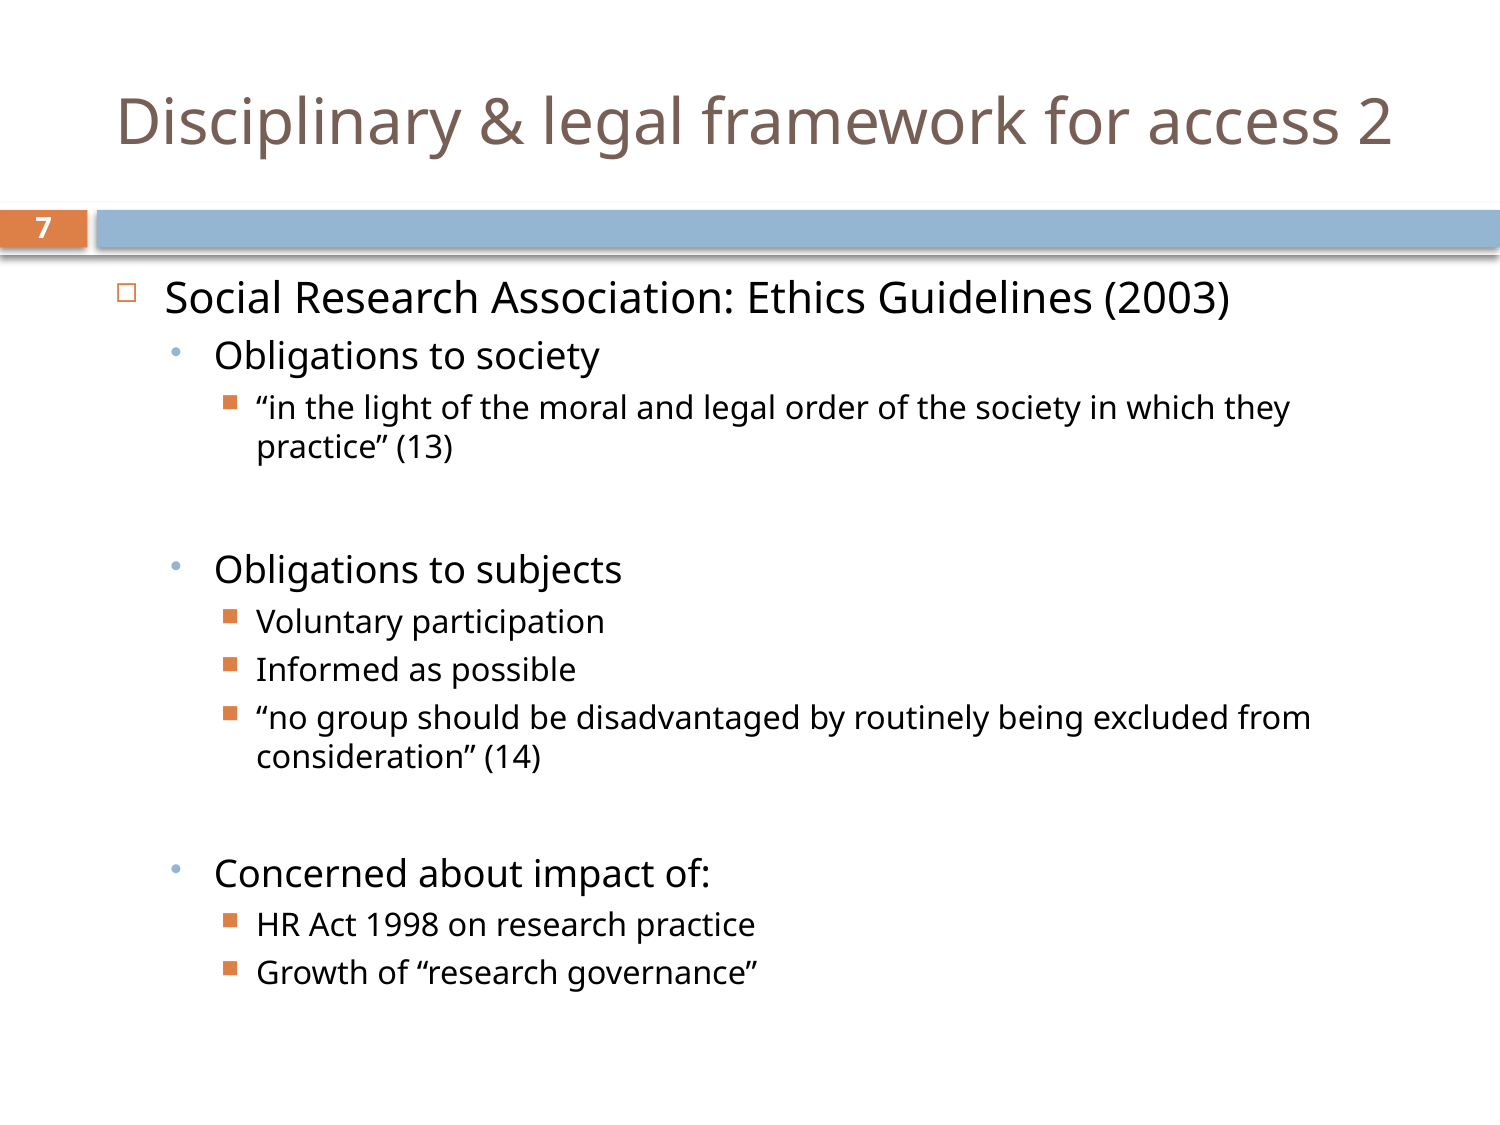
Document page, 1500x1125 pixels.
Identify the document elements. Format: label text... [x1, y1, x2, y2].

slide_number 7 [0, 208, 88, 249]
title Disciplinary & legal framework for access 2 [100, 37, 1438, 200]
list Social Research Association: Ethics Guidelines (2003) Obligations to society “in the light of the moral and legal order of the society in which they practice” (13) Obligations to subjects Voluntary participation Informed as possible “no group should be disadvantaged by routinely being excluded from consideration” (14) Concerned about impact of: HR Act 1998 on research practice Growth of “research governance” [100, 262, 1438, 1000]
